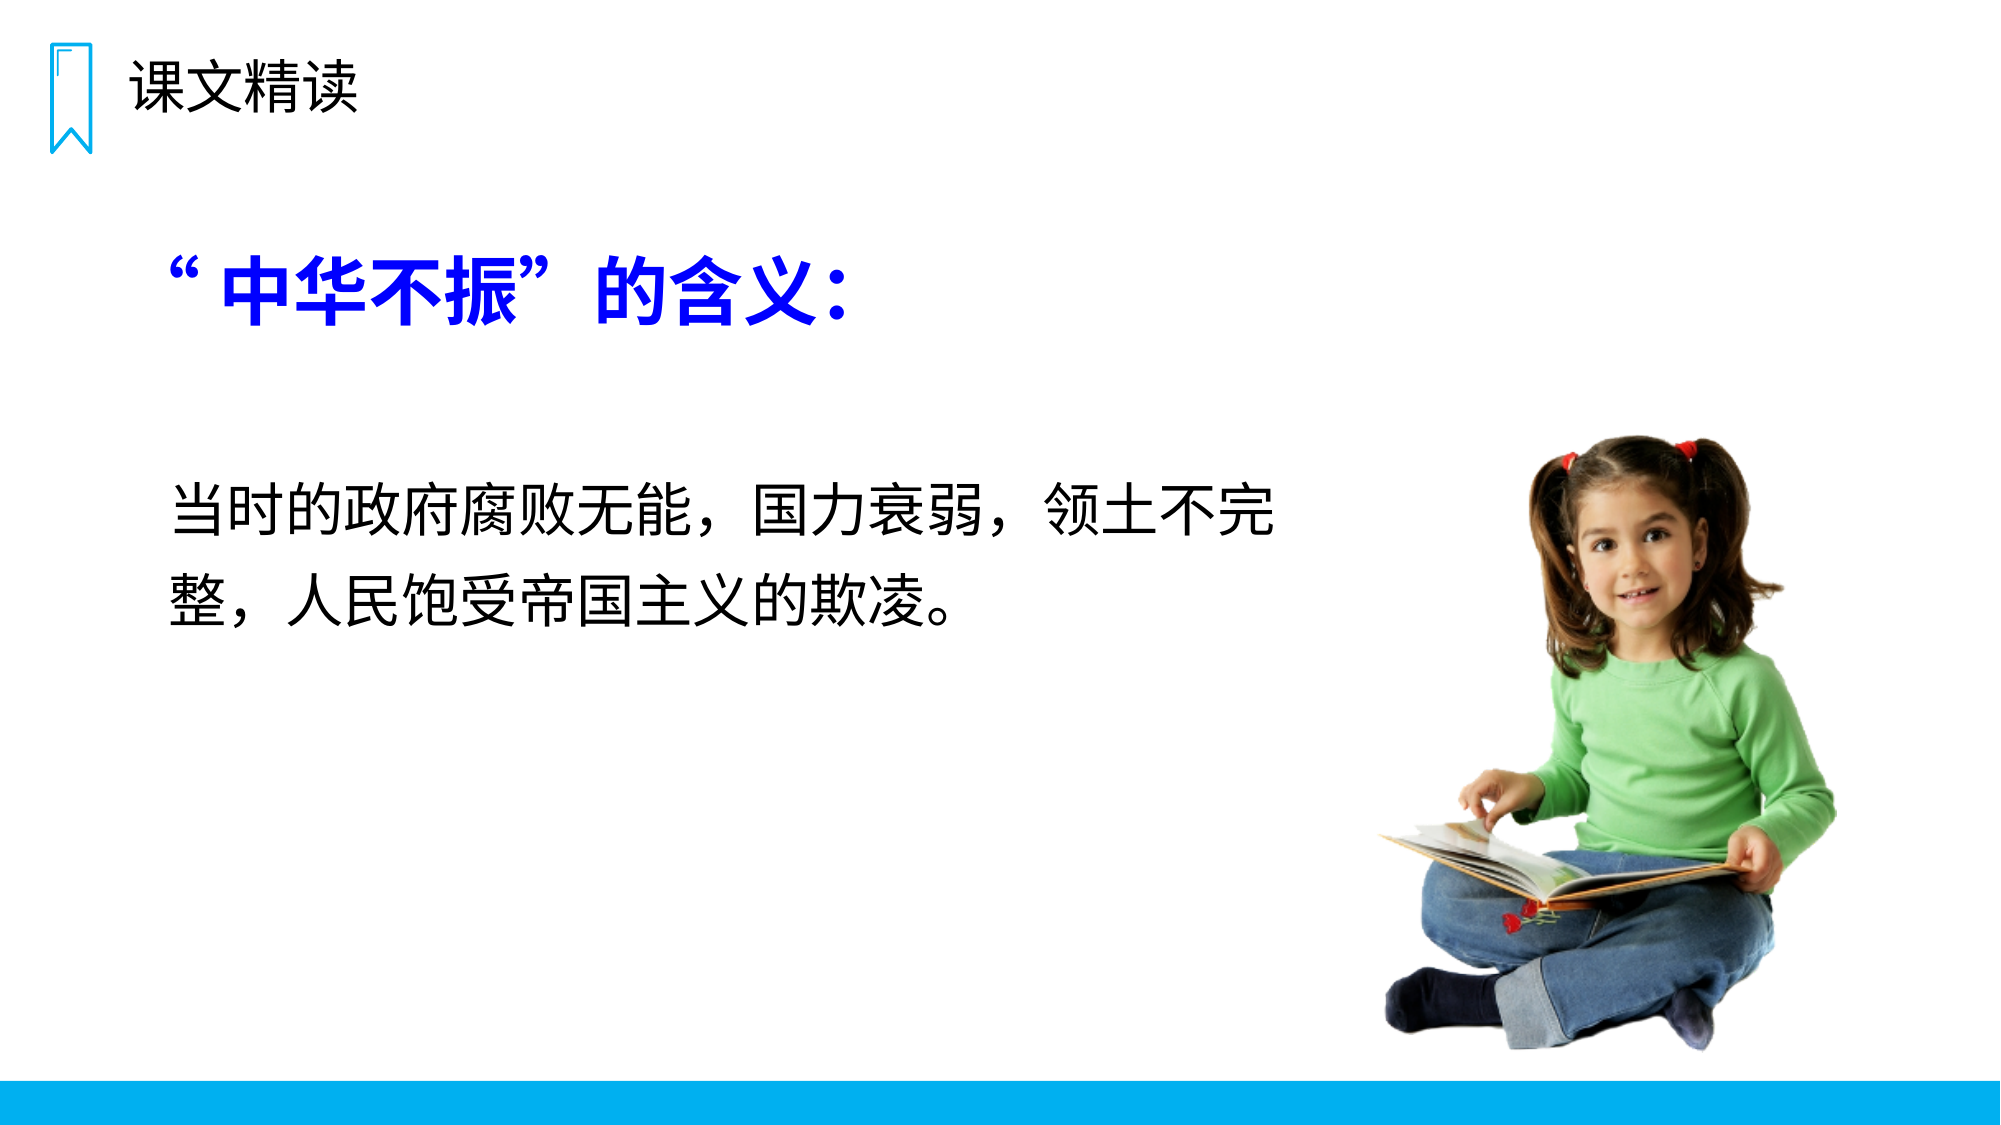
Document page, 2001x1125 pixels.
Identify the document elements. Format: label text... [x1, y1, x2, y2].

text_box “中华不振”的含义： [110, 236, 1320, 394]
title 当时的政府腐败无能，国力衰弱，领土不完整，人民饱受帝国主义的欺凌。 [153, 409, 1346, 678]
text_box 课文精读 [112, 42, 375, 128]
picture [1375, 434, 1837, 1053]
